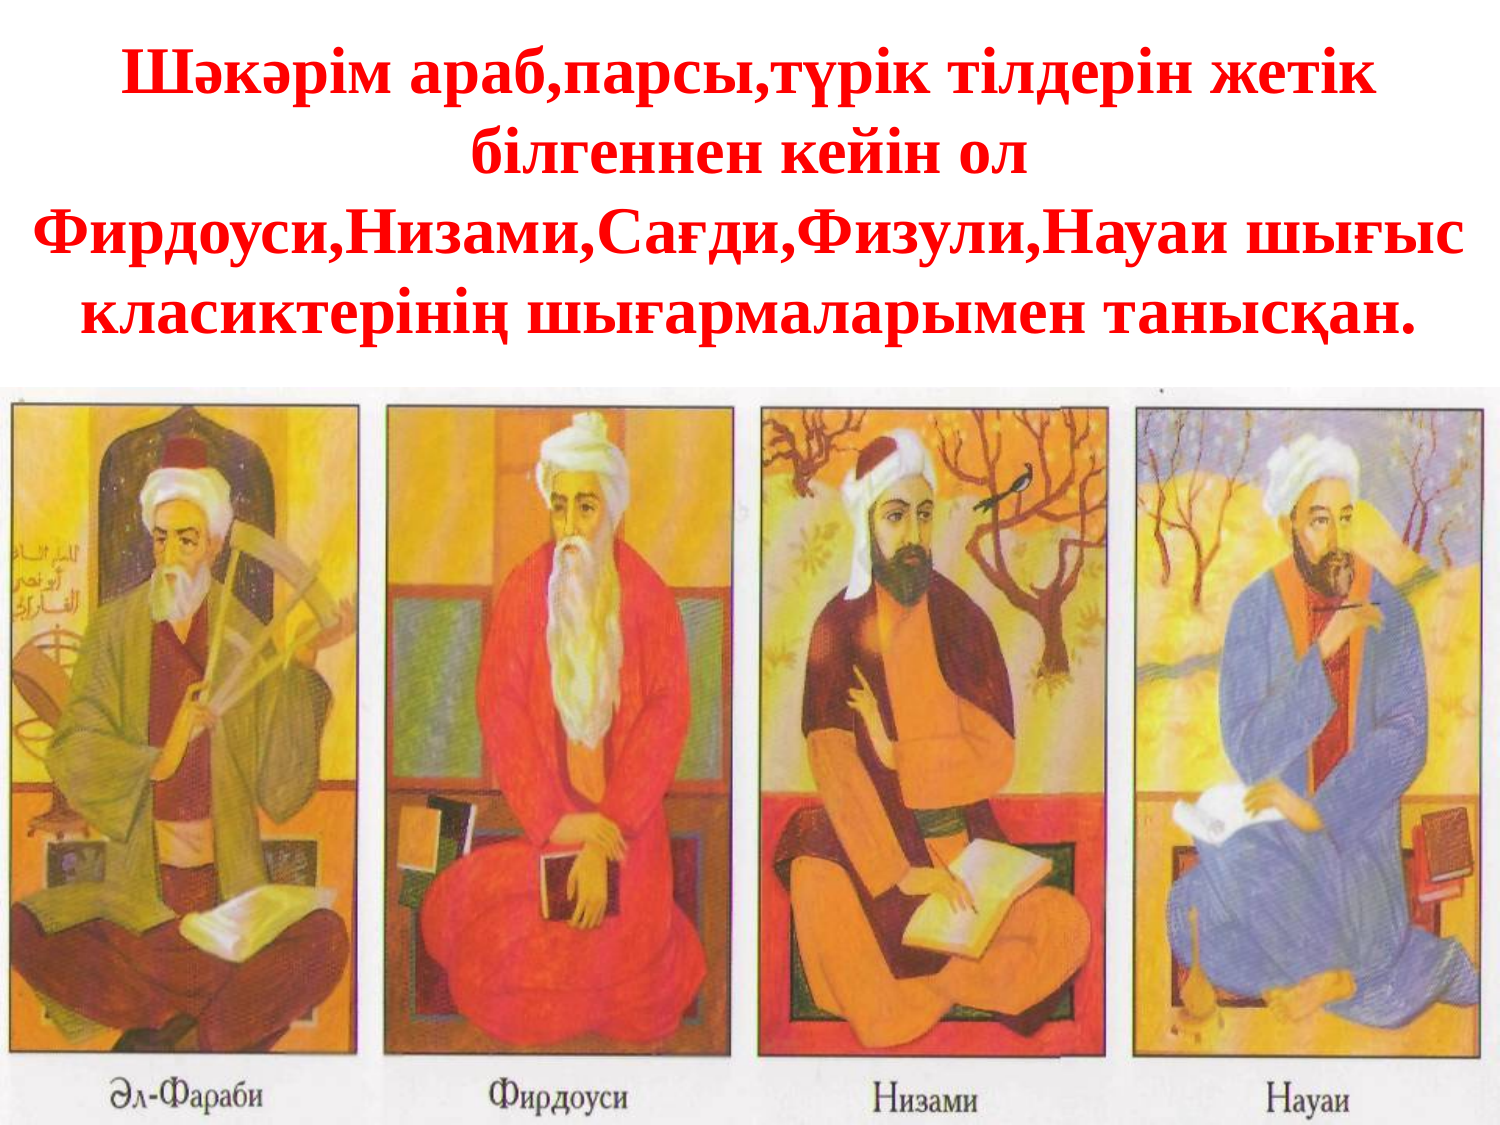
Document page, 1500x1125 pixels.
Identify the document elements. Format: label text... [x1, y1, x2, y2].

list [0, 387, 1500, 1125]
title Шәкәрім араб,парсы,түрік тілдерін жетік білгеннен кейін ол Фирдоуси,Низами,Сағди,Физули,Науаи шығыс класиктерінің шығармаларымен танысқан. [0, 0, 1500, 374]
